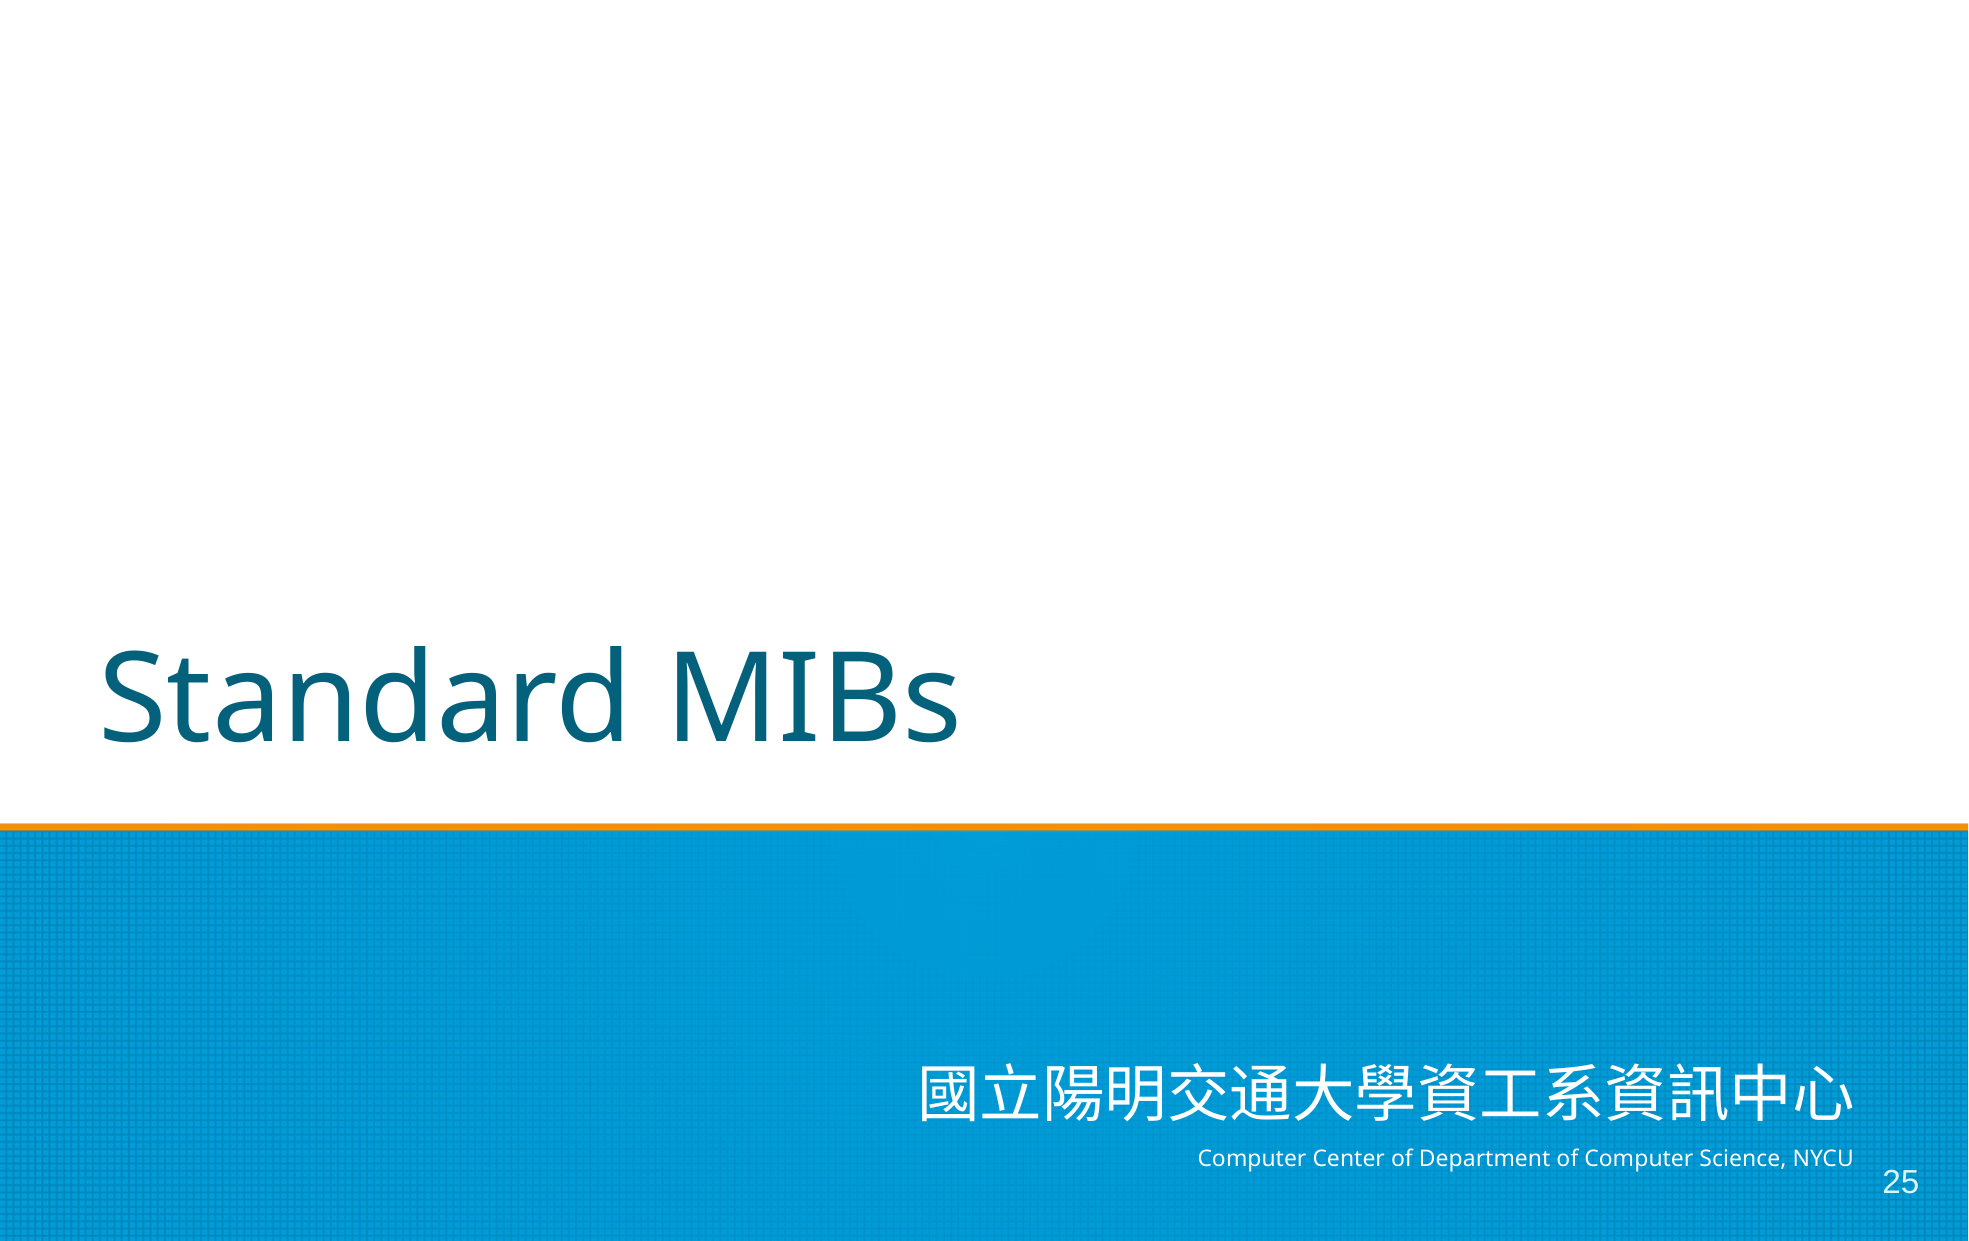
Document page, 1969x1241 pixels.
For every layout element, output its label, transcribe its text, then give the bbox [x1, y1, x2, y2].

slide_number 25 [1841, 1145, 1960, 1241]
title Standard MIBs [98, 559, 1870, 767]
picture [0, 0, 1969, 831]
